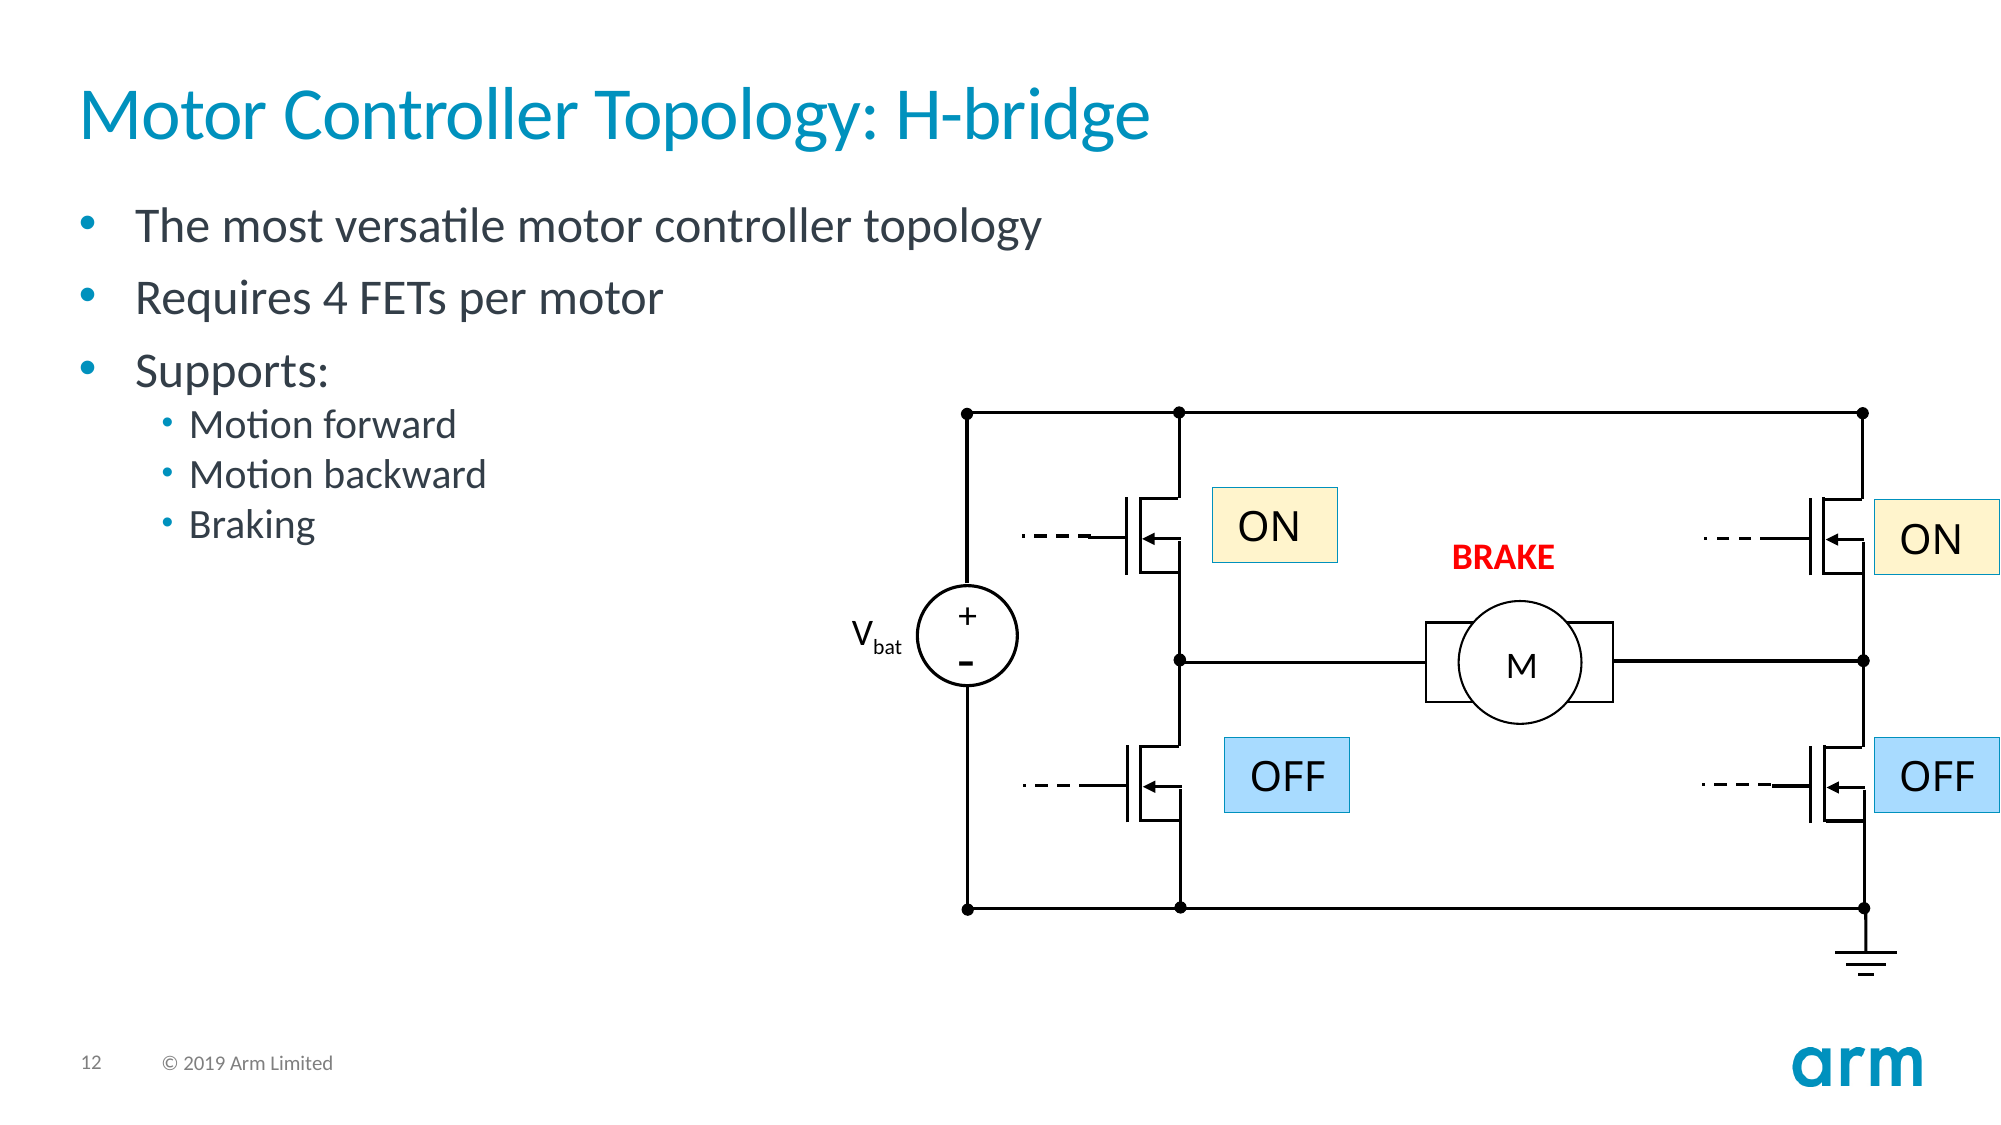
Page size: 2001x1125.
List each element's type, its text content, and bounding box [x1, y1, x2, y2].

title Motor Controller Topology: H-bridge [78, 78, 1922, 186]
picture [1880, 1056, 1891, 1087]
picture [1915, 1047, 1922, 1055]
picture [1894, 1047, 1904, 1051]
list The most versatile motor controller topology Requires 4 FETs per motor Supports: Motion forward Motion backward Braking [78, 192, 1922, 863]
picture [1901, 1056, 1913, 1087]
picture [1792, 1072, 1803, 1087]
picture [1816, 1047, 1853, 1087]
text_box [837, 412, 1897, 975]
picture [1792, 1047, 1805, 1062]
picture [1802, 1056, 1822, 1079]
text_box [1224, 737, 1350, 813]
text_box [1874, 499, 2000, 575]
picture [1850, 1047, 1884, 1087]
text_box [1874, 737, 2000, 813]
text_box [1212, 487, 1338, 563]
